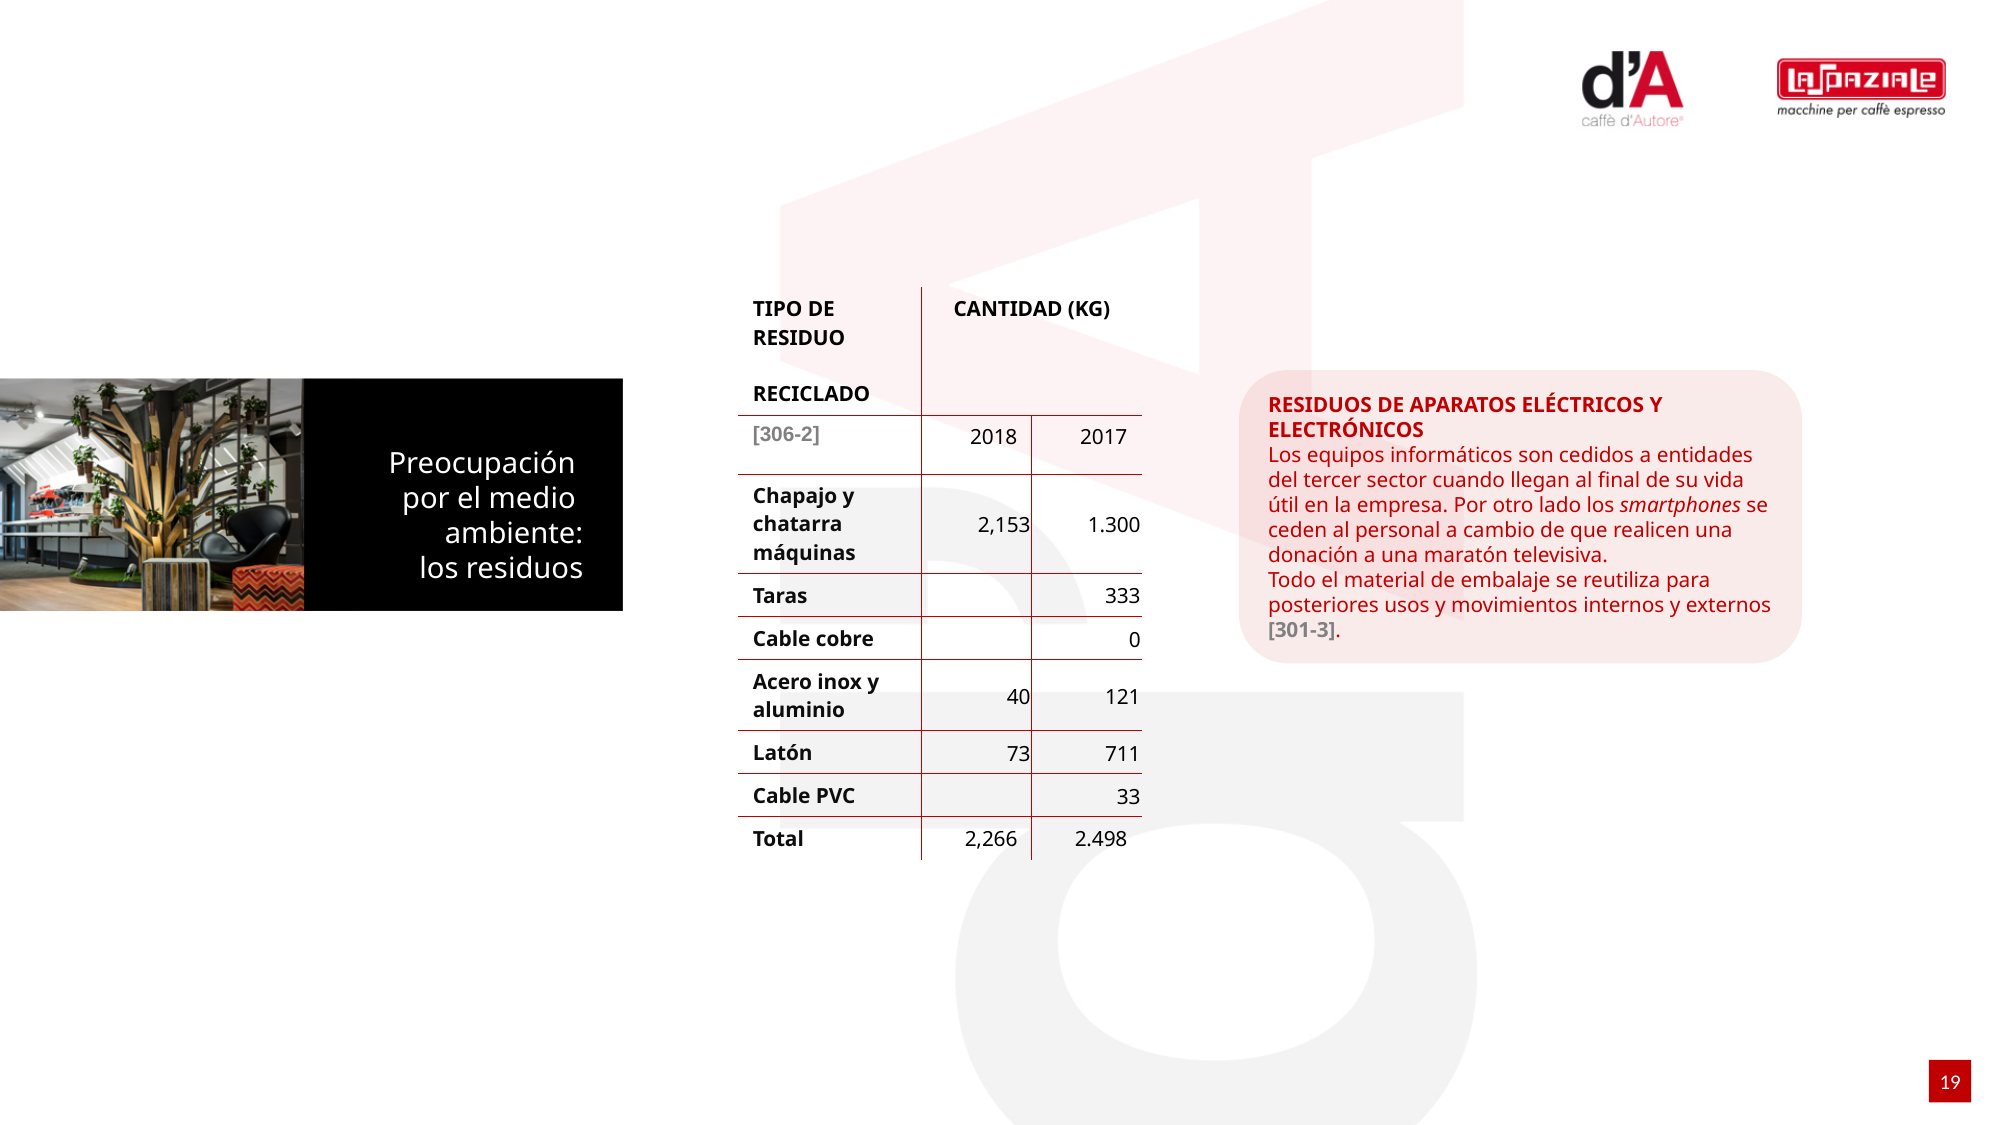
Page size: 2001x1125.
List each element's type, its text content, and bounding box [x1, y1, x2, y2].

table_cell 40 [922, 660, 1031, 730]
table_cell 2,266 [922, 817, 1031, 860]
picture [0, 0, 2000, 1125]
table_cell Acero inox y aluminio [738, 660, 921, 730]
table_cell 2,153 [922, 475, 1031, 573]
table_cell 2018 [922, 416, 1031, 474]
table_cell 333 [1032, 574, 1142, 616]
table_cell [306-2] [738, 416, 921, 474]
table_header TIPO DE RESIDUO RECICLADO [738, 287, 921, 415]
table_cell Cable PVC [738, 774, 921, 816]
table_cell 2.498 [1032, 817, 1142, 860]
table_cell Cable cobre [738, 617, 921, 659]
table_cell Latón [738, 731, 921, 773]
table_cell 711 [1032, 731, 1142, 773]
slide_number 19 [1919, 1051, 1981, 1112]
table_cell [922, 574, 1031, 616]
table_cell 33 [1032, 774, 1142, 816]
table_cell Chapajo y chatarra máquinas [738, 475, 921, 573]
text_box RESIDUOS DE APARATOS ELÉCTRICOS Y ELECTRÓNICOS Los equipos informáticos son cedidos a entidades del tercer sector cuando llegan al final de su vida útil en la empresa. Por otro lado los smartphones se ceden al personal a cambio de que realicen una donación a una maratón televisiva. Todo el material de embalaje se reutiliza para posteriores usos y movimientos internos y externos [301-3]. [1238, 370, 1803, 664]
table_cell [922, 617, 1031, 659]
table_cell 2017 [1032, 416, 1142, 474]
table_cell Total [738, 817, 921, 860]
table_cell 121 [1032, 660, 1142, 730]
table_cell Taras [738, 574, 921, 616]
table_cell 1.300 [1032, 475, 1142, 573]
table_cell [922, 774, 1031, 816]
table_cell 0 [1032, 617, 1142, 659]
table_cell 73 [922, 731, 1031, 773]
table_header CANTIDAD (KG) [922, 287, 1142, 415]
